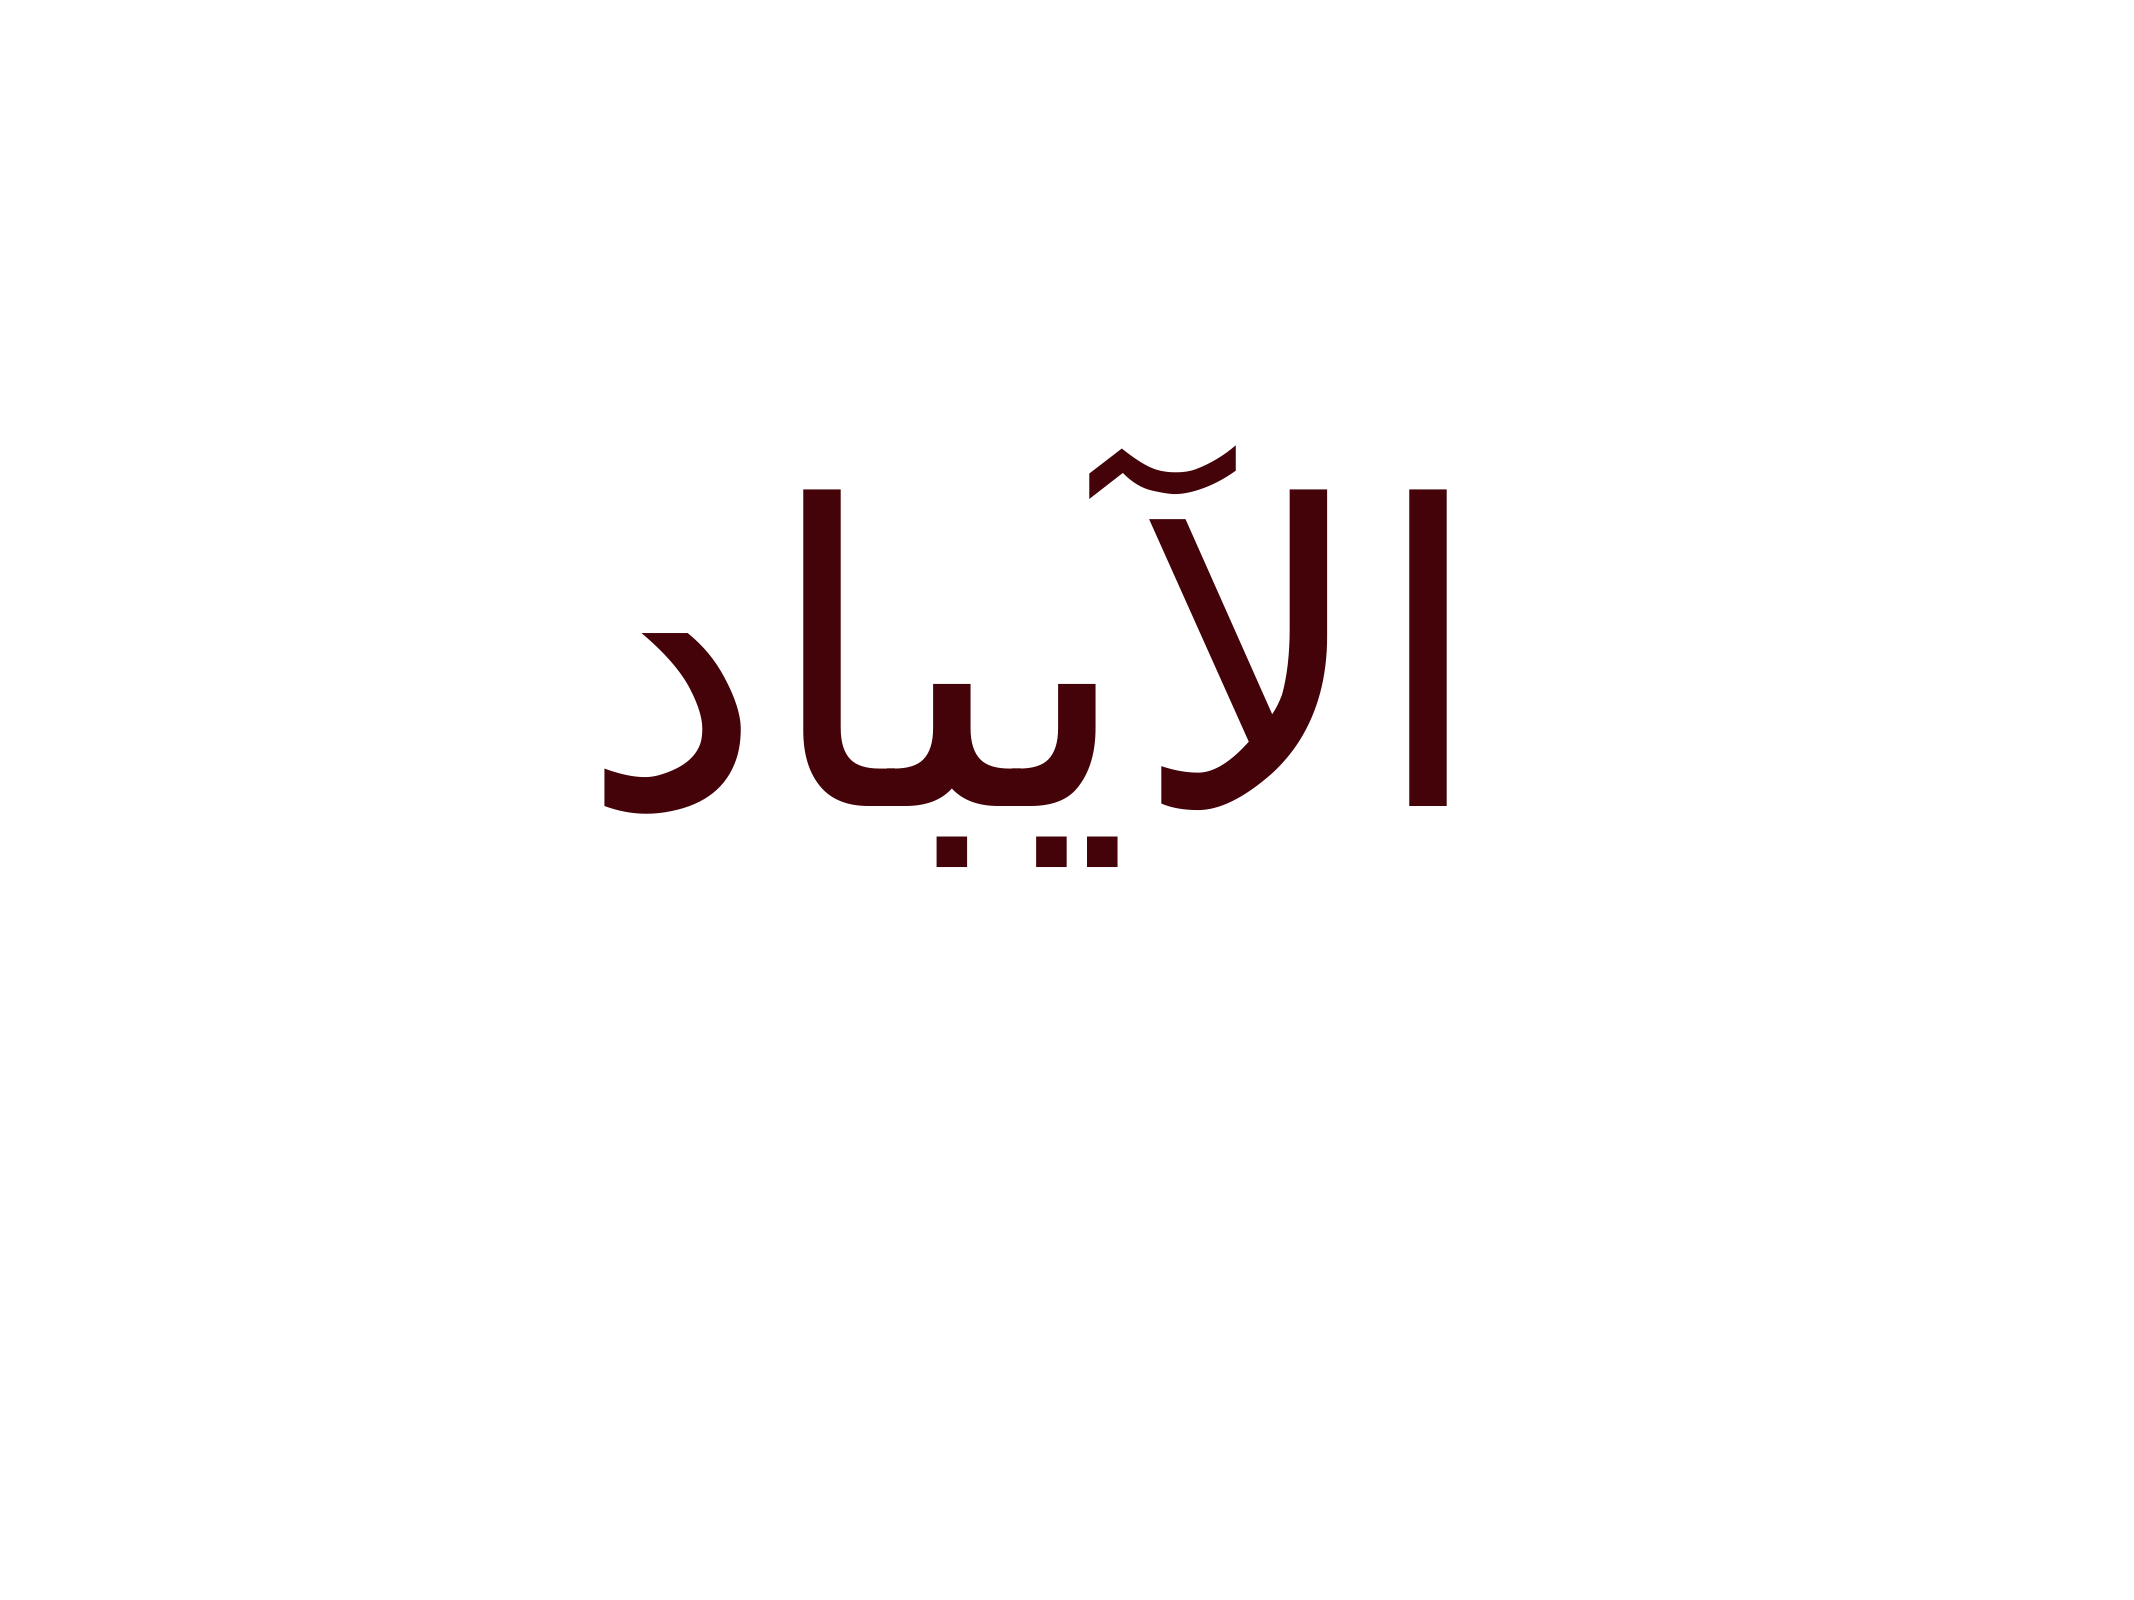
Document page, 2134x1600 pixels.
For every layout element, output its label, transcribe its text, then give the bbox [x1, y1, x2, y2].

text_box الآيباد [571, 381, 1604, 899]
